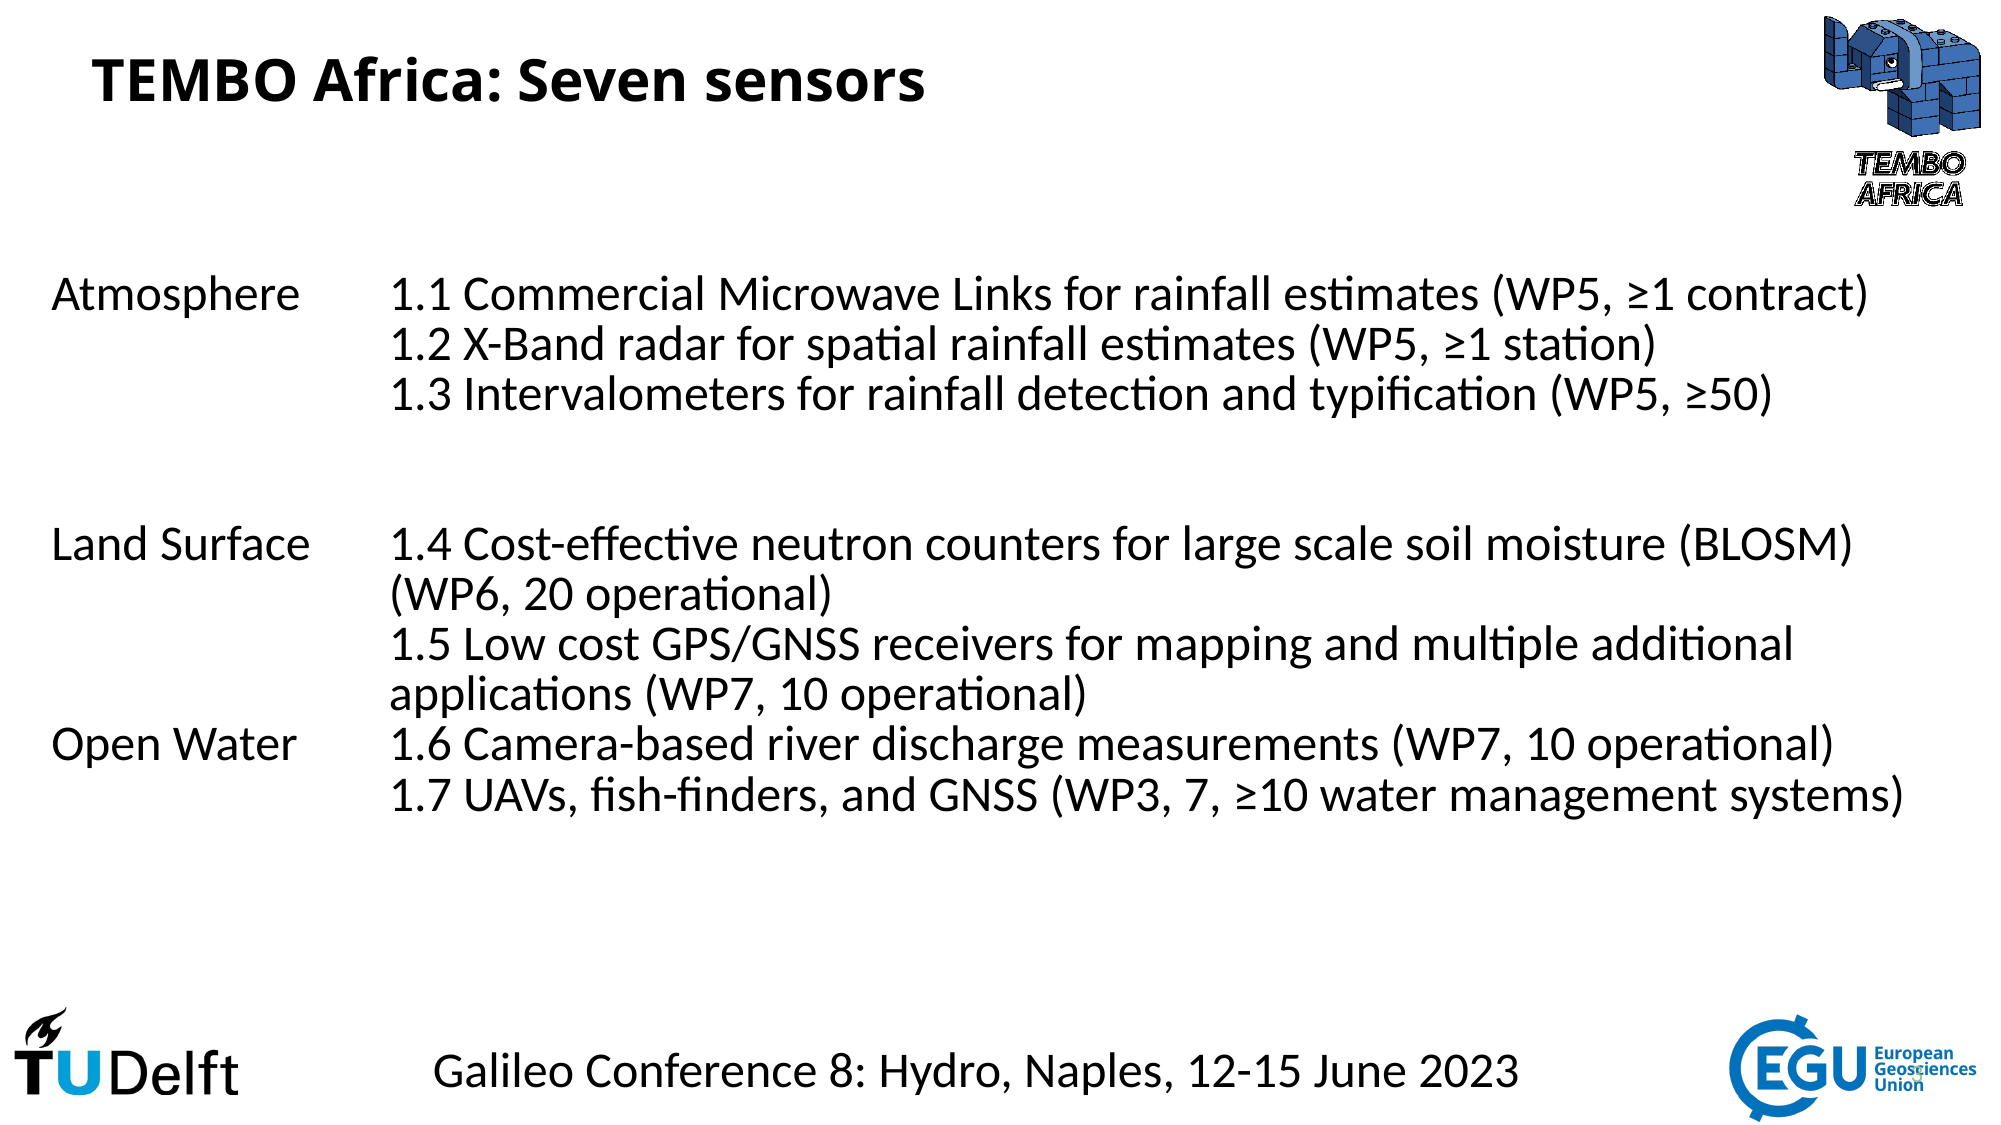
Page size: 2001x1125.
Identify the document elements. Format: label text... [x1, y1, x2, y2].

text_box TEMBO Africa: Seven sensors [76, 24, 1091, 131]
slide_number 3 [1600, 1042, 1939, 1103]
table_cell 1.4 Cost-effective neutron counters for large scale soil moisture (BLOSM) (WP6, 20 operational) [378, 523, 1938, 623]
table_header Atmosphere [40, 273, 378, 523]
table_cell 1.5 Low cost GPS/GNSS receivers for mapping and multiple additional applications (WP7, 10 operational) [378, 623, 1938, 723]
table_cell 1.7 UAVs, fish-finders, and GNSS (WP3, 7, ≥10 water management systems) [378, 773, 1938, 824]
table_cell Open Water [40, 723, 378, 824]
table_header 1.1 Commercial Microwave Links for rainfall estimates (WP5, ≥1 contract) [378, 273, 1938, 323]
table_cell 1.6 Camera-based river discharge measurements (WP7, 10 operational) [378, 723, 1938, 773]
table_cell Land Surface [40, 523, 378, 723]
footer Galileo Conference 8: Hydro, Naples, 12-15 June 2023 [386, 1053, 1567, 1083]
picture [1720, 1007, 1985, 1125]
table_cell 1.3 Intervalometers for rainfall detection and typification (WP5, ≥50) [378, 373, 1938, 523]
picture [14, 1007, 238, 1095]
table_cell 1.2 X-Band radar for spatial rainfall estimates (WP5, ≥1 station) [378, 323, 1938, 373]
picture [1773, 0, 2001, 230]
